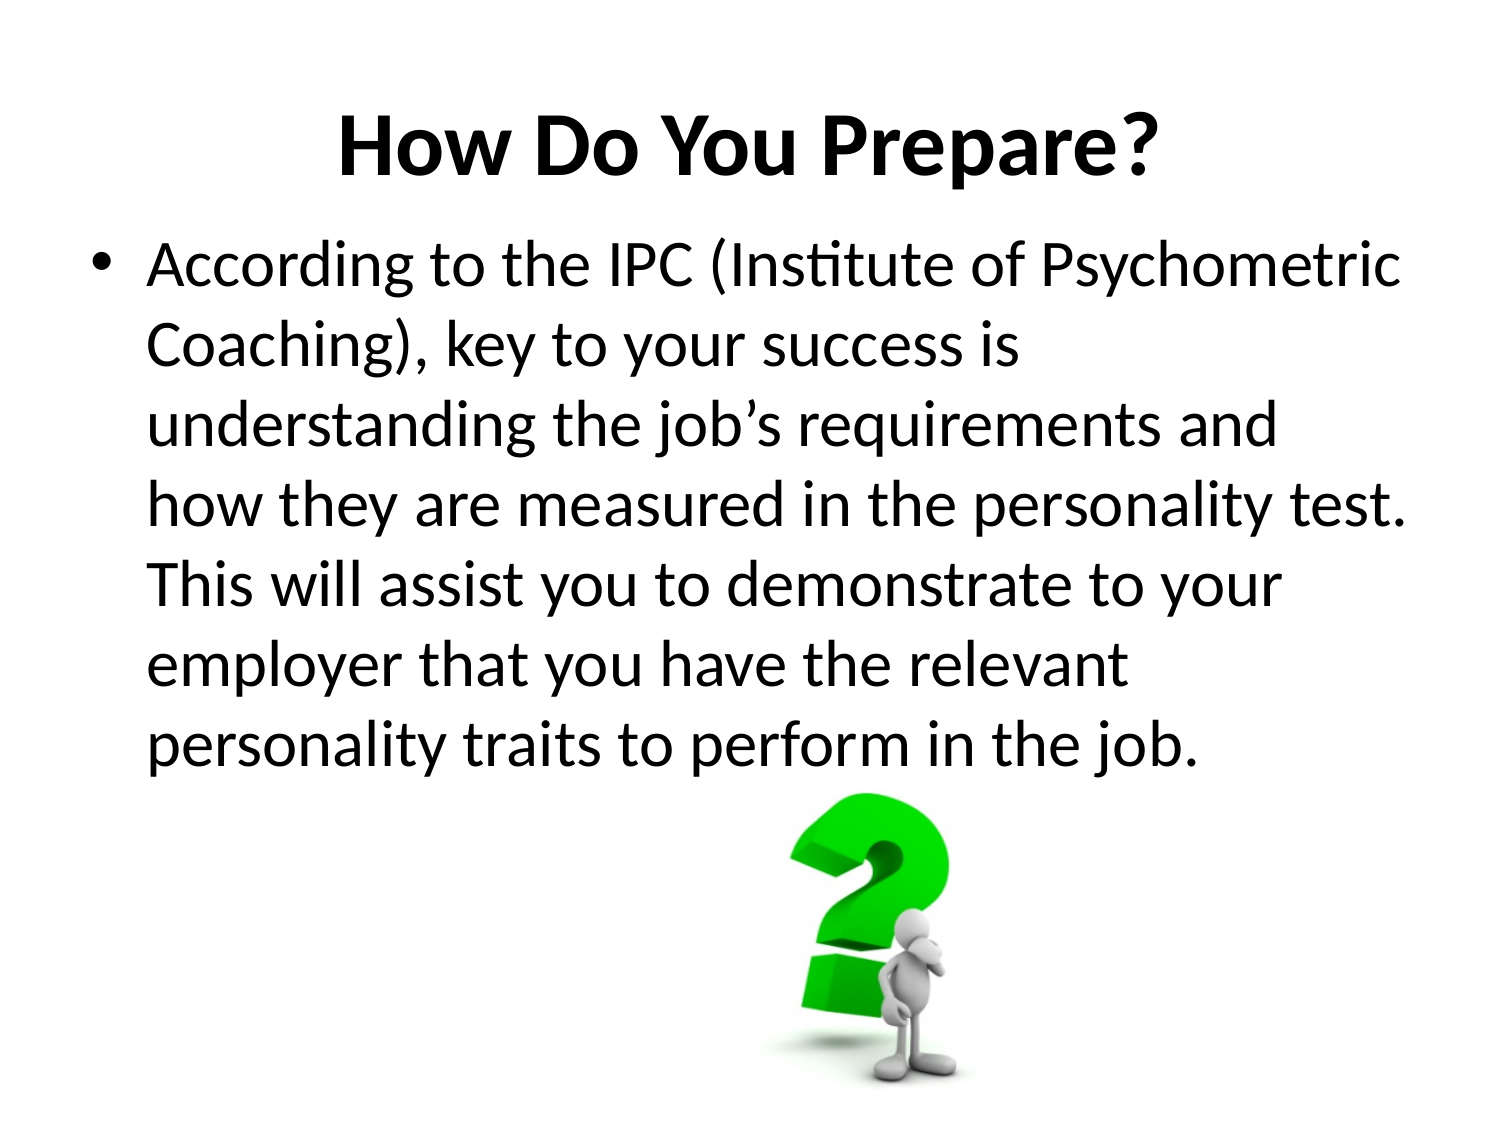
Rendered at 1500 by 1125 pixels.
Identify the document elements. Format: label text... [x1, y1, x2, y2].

title How Do You Prepare? [75, 45, 1425, 212]
list According to the IPC (Institute of Psychometric Coaching), key to your success is understanding the job’s requirements and how they are measured in the personality test. This will assist you to demonstrate to your employer that you have the relevant personality traits to perform in the job. [75, 212, 1425, 1100]
picture [687, 787, 1049, 1098]
